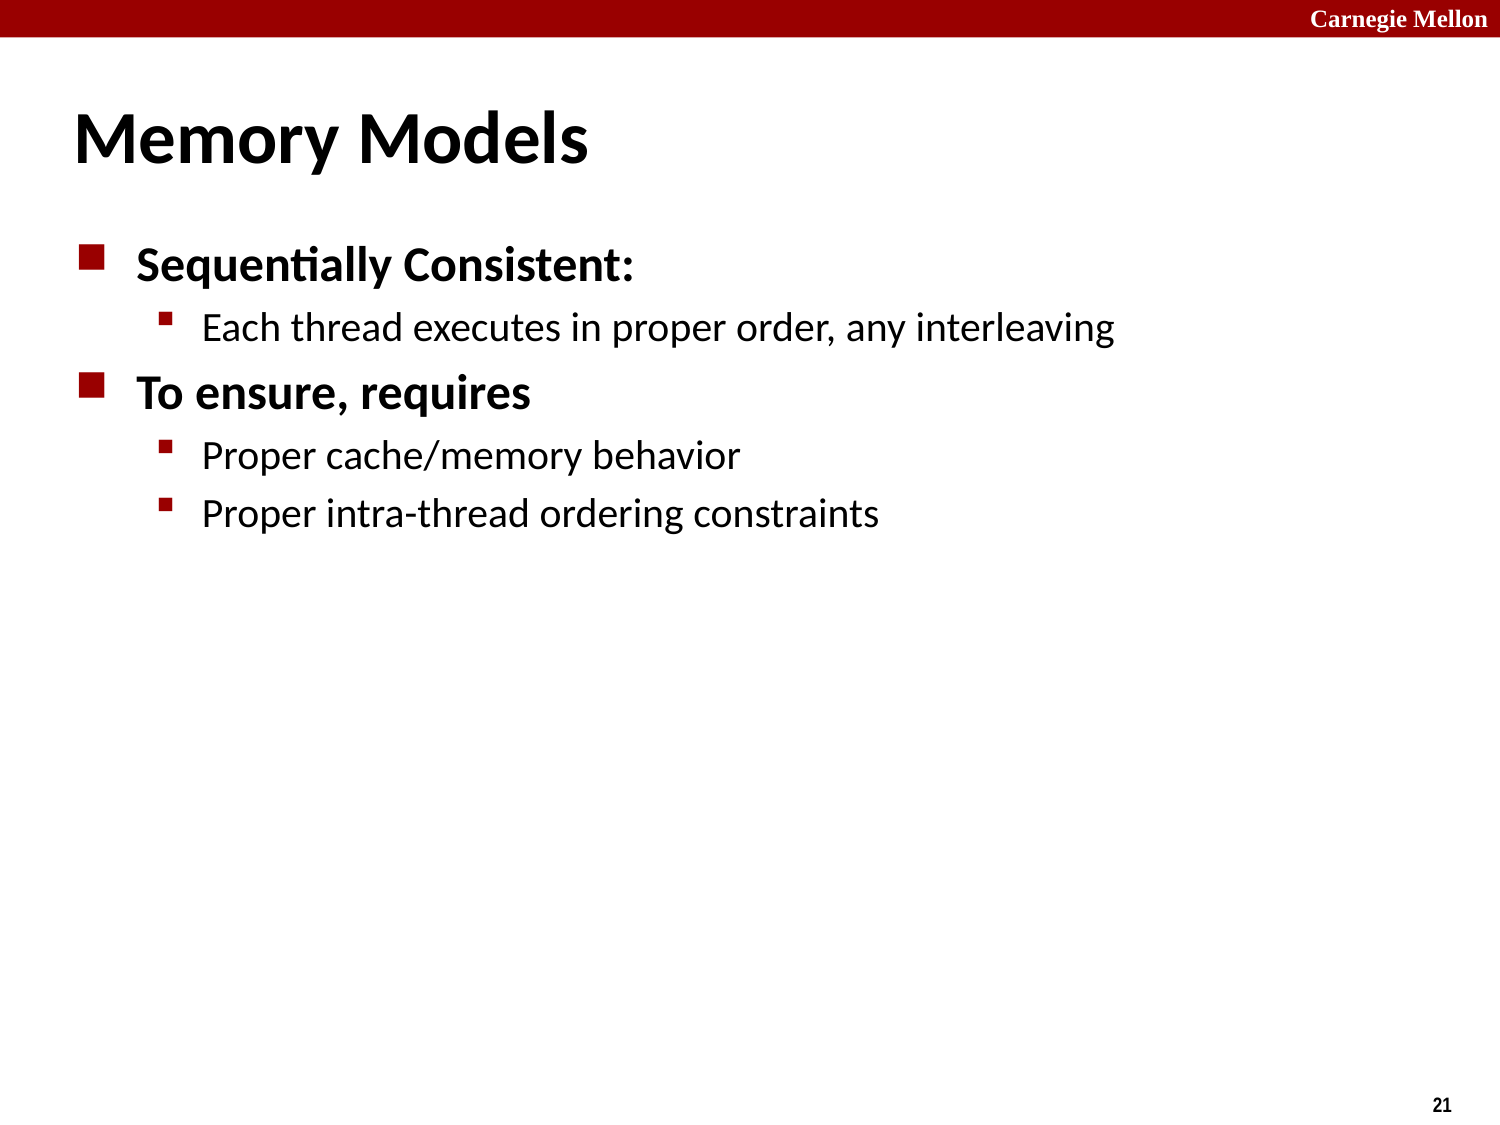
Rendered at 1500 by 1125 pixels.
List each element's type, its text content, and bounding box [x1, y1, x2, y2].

title Memory Models [58, 71, 1305, 197]
list Sequentially Consistent: Each thread executes in proper order, any interleaving To ensure, requires Proper cache/memory behavior Proper intra-thread ordering constraints [64, 223, 1361, 1040]
